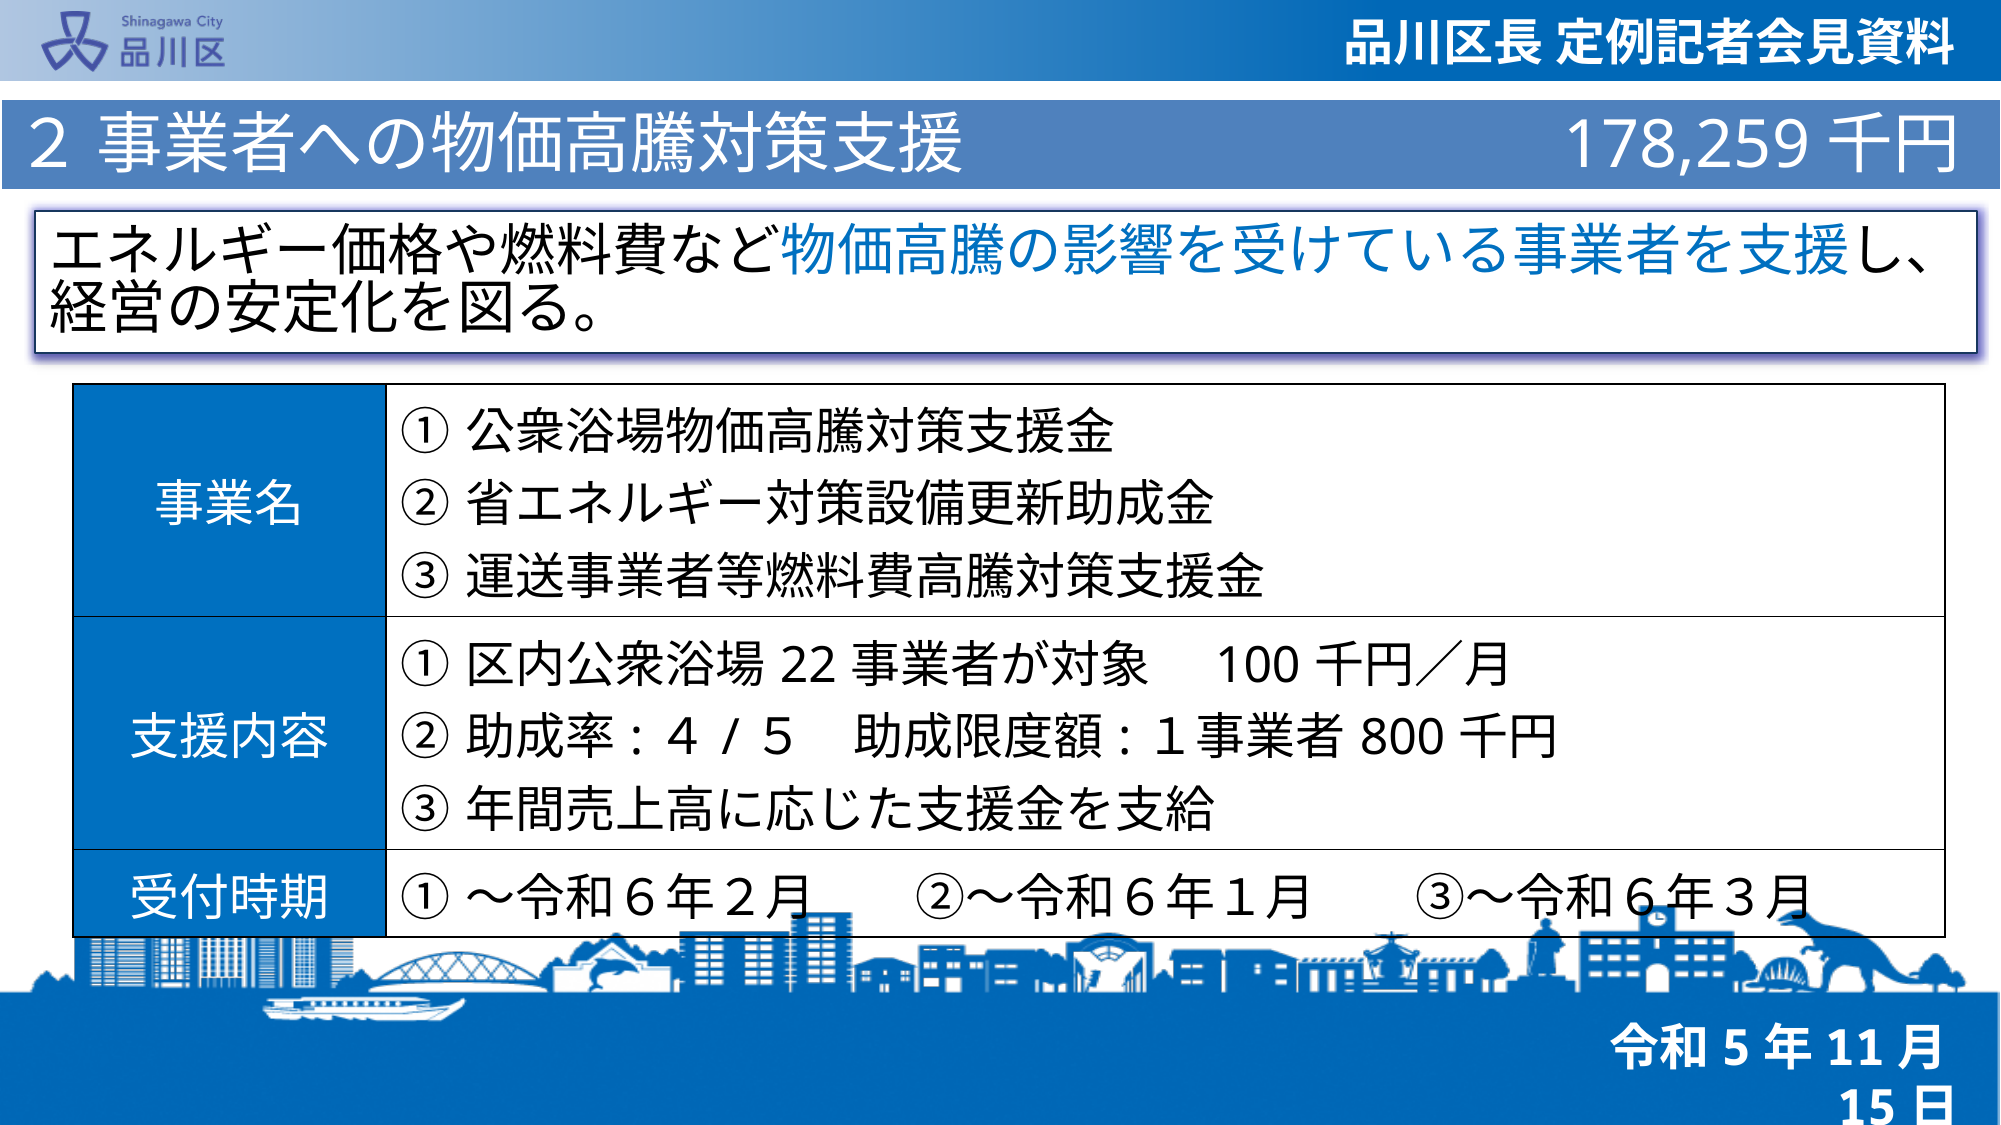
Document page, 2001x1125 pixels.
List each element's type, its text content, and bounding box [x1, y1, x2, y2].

text_box エネルギー価格や燃料費など物価高騰の影響を受けている事業者を支援し、経営の安定化を図る。 [34, 210, 1978, 354]
table_header 事業名 [74, 385, 385, 616]
table_cell ①区内公衆浴場22事業者が対象 100千円／月 ②助成率:４/５ 助成限度額:１事業者800千円 ③年間売上高に応じた支援金を支給 [387, 617, 1944, 849]
text_box [0, 0, 2000, 83]
text_box 品川区長 定例記者会見資料 [1328, 10, 1991, 71]
picture [41, 11, 243, 72]
table_cell 受付時期 [74, 850, 385, 885]
table_cell ①～令和６年２月 ②～令和６年１月 ③～令和６年３月 [387, 850, 1944, 885]
text_box ２ 事業者への物価高騰対策支援 178,259千円 [0, 100, 1985, 189]
table_header ①公衆浴場物価高騰対策支援金 ②省エネルギー対策設備更新助成金 ③運送事業者等燃料費高騰対策支援金 [387, 385, 1944, 616]
picture [0, 887, 2000, 1125]
table_cell 支援内容 [74, 617, 385, 849]
text_box [0, 98, 2000, 191]
